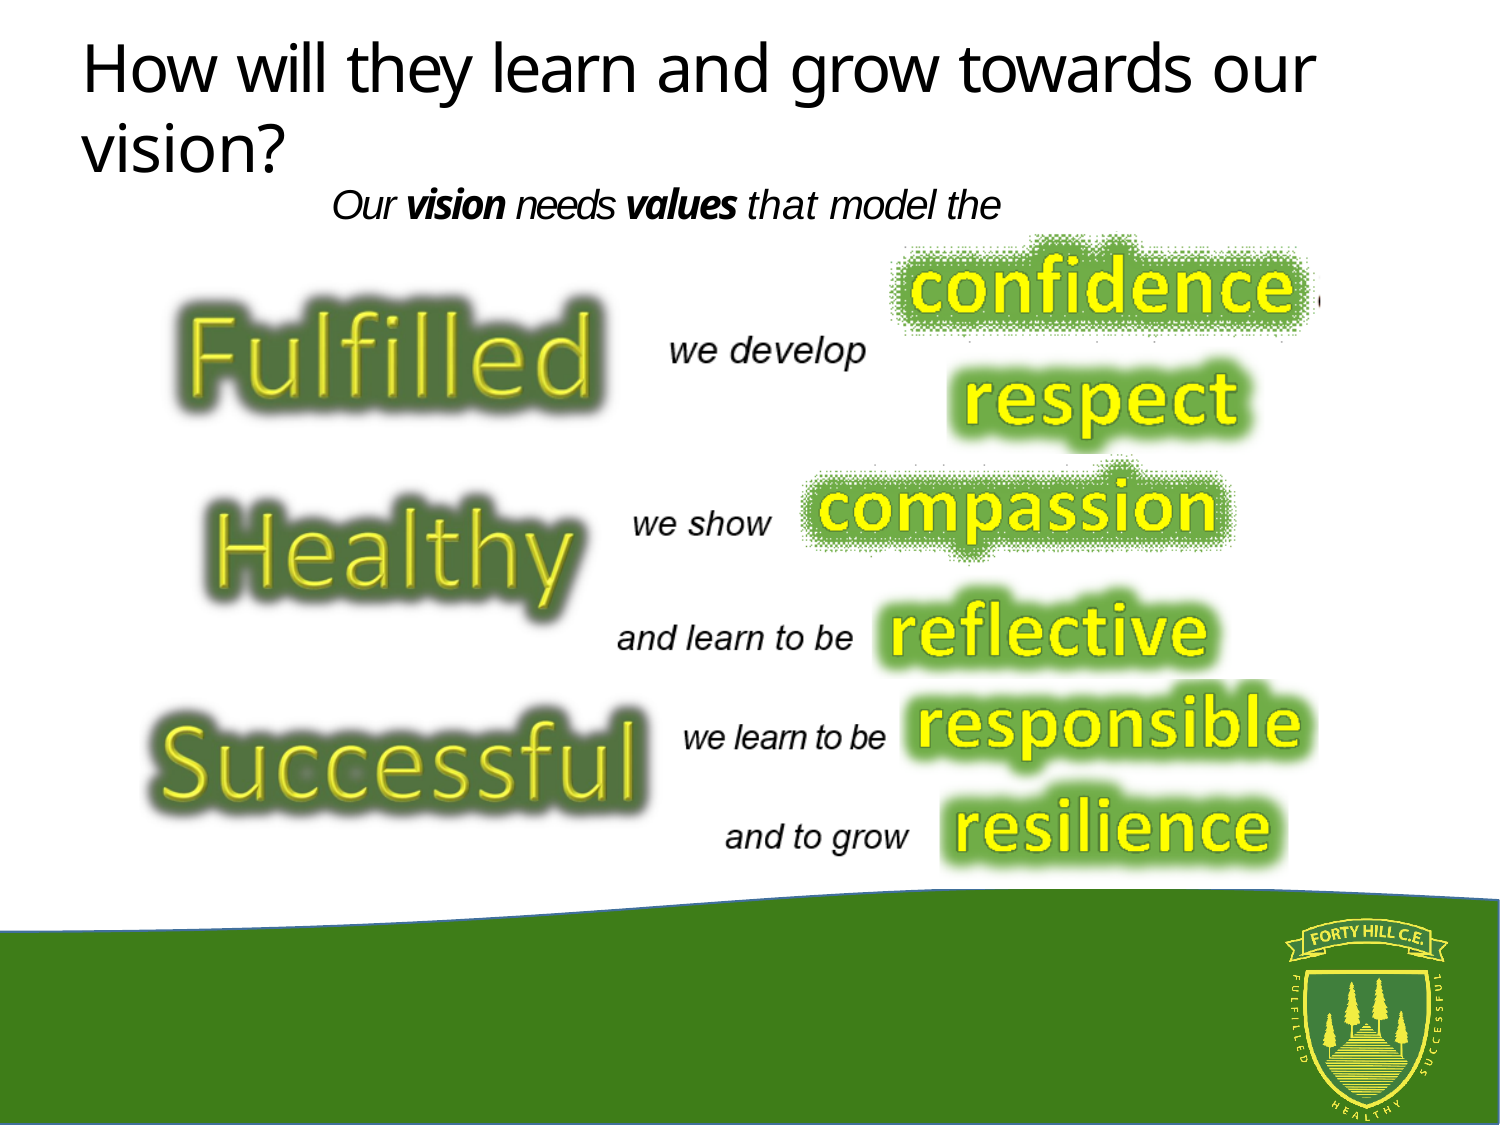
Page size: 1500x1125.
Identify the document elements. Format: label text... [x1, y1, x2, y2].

text_box Our vision needs values that model the behaviour [329, 175, 1172, 229]
picture [112, 230, 1347, 889]
title How will they learn and grow towards our vision? [79, 24, 1421, 215]
picture [1276, 913, 1455, 1125]
